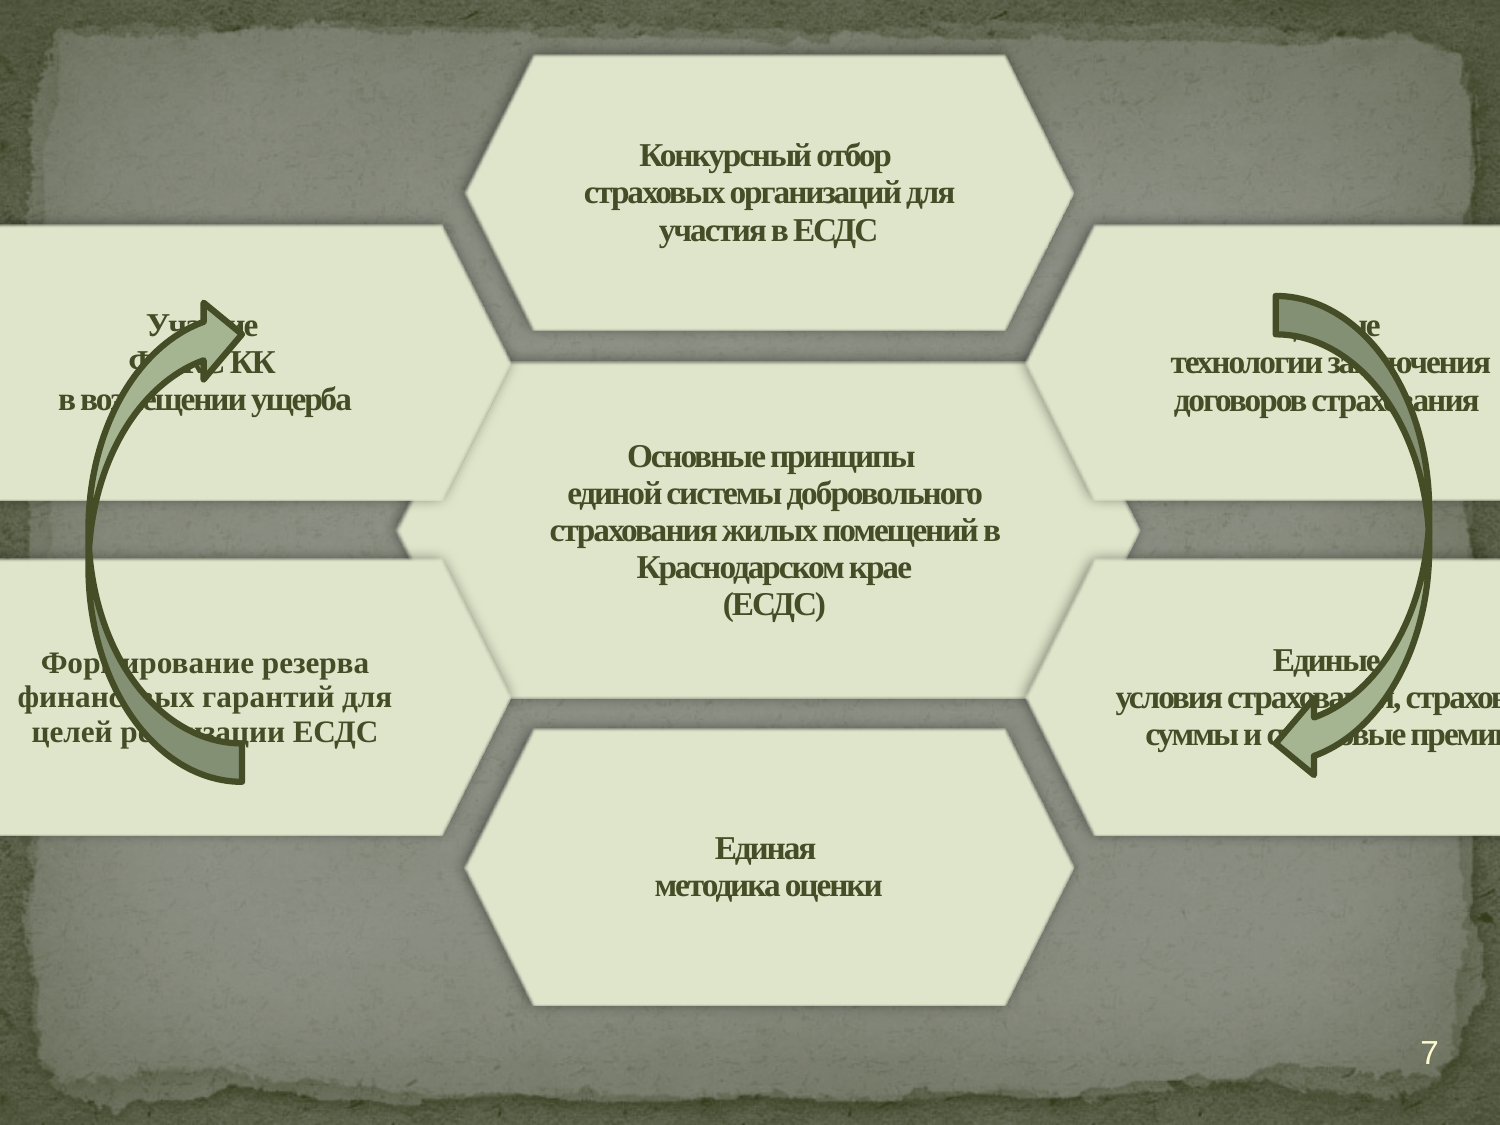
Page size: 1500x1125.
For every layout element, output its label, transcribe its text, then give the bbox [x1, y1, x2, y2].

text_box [0, 58, 1500, 1001]
slide_number 7 [1379, 1014, 1480, 1089]
